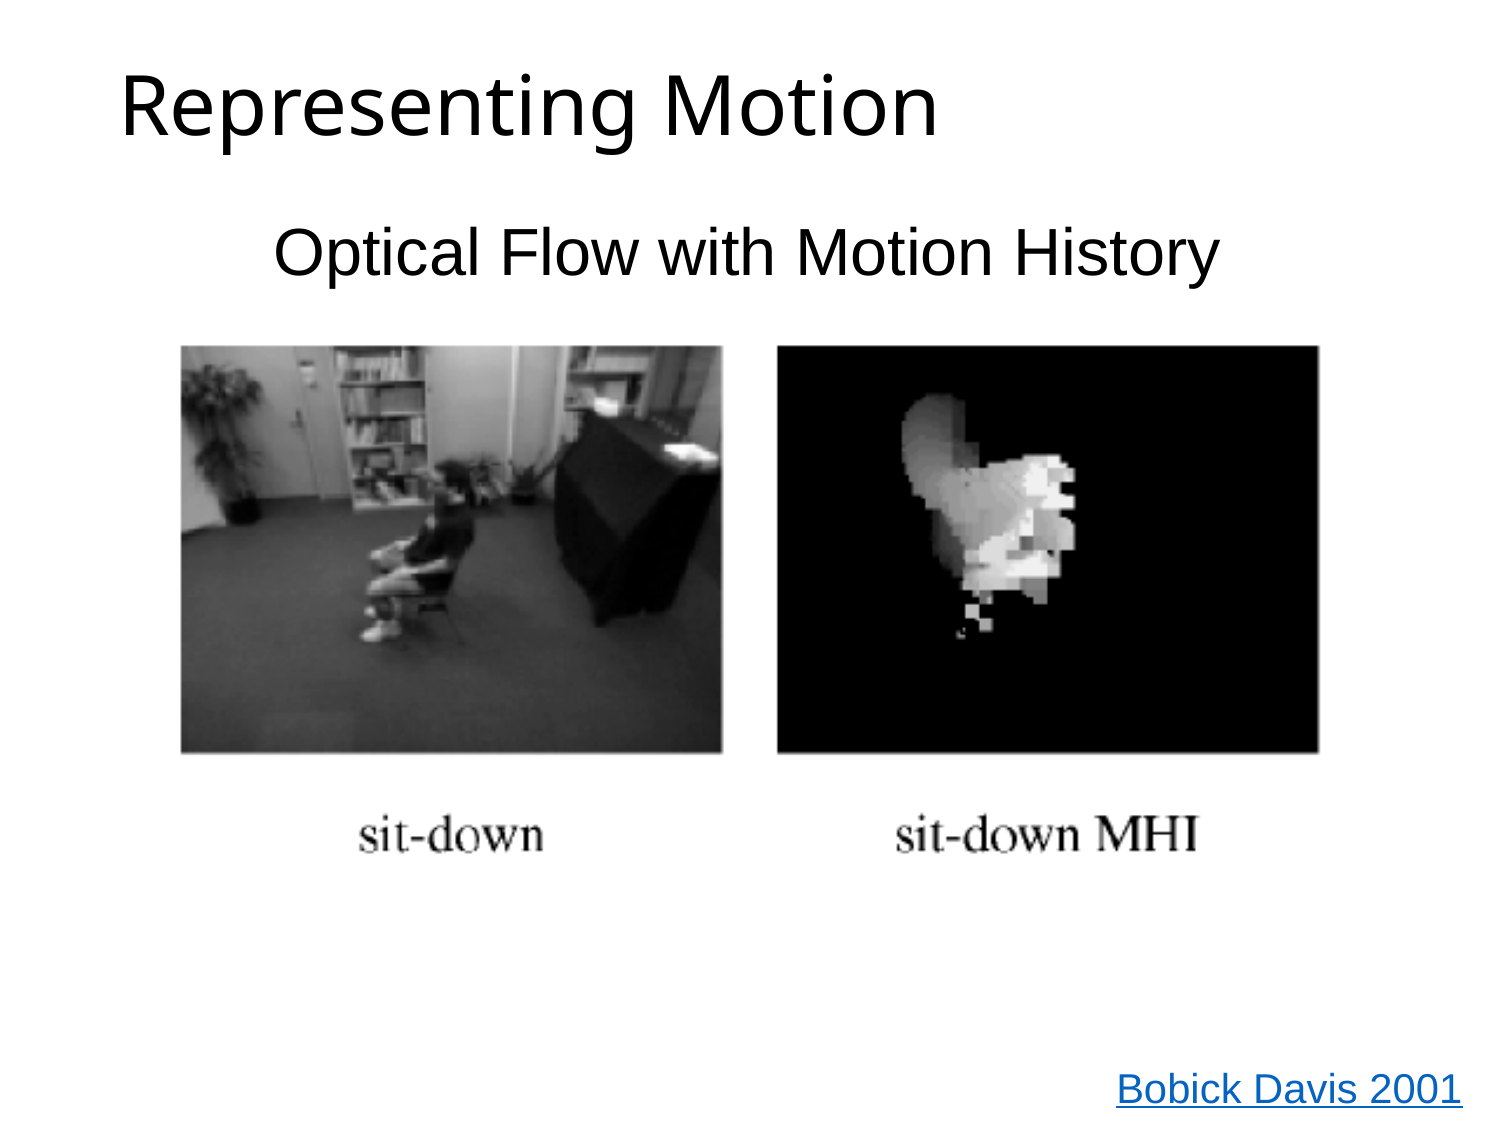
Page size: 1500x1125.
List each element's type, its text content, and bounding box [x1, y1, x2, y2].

title Representing Motion [103, 0, 1397, 218]
text_box Optical Flow with Motion History [258, 200, 1237, 296]
picture [137, 330, 1358, 868]
text_box Bobick Davis 2001 [1101, 1054, 1478, 1119]
